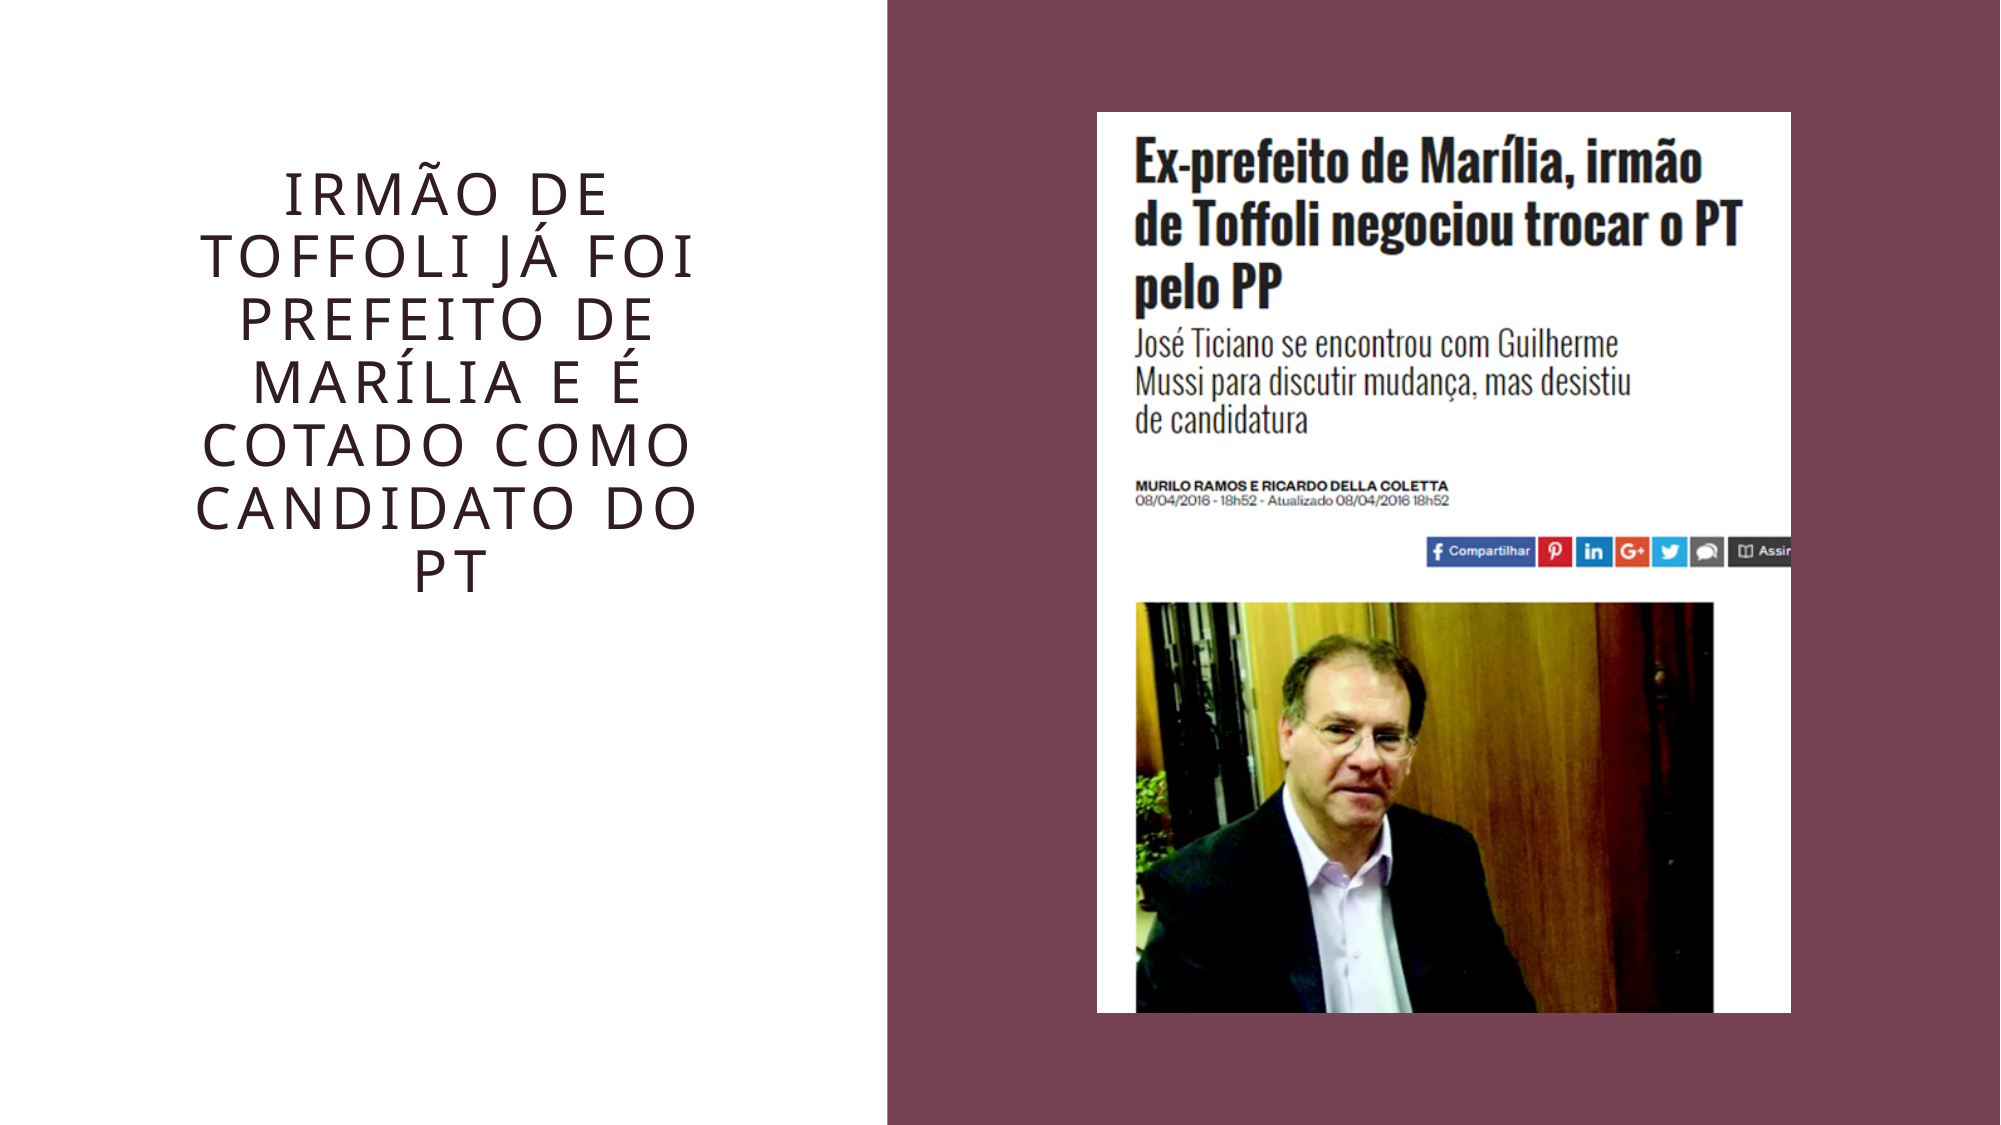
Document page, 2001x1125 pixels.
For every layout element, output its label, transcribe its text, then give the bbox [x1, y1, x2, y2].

text_box [0, 0, 886, 1125]
text_box [886, 0, 2000, 1125]
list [1097, 112, 1791, 1013]
title IRMÃO DE TOFFOLI JÁ FOI PREFEITO DE MARÍLIA E É COTADO COMO CANDIDATO DO PT [174, 112, 725, 613]
